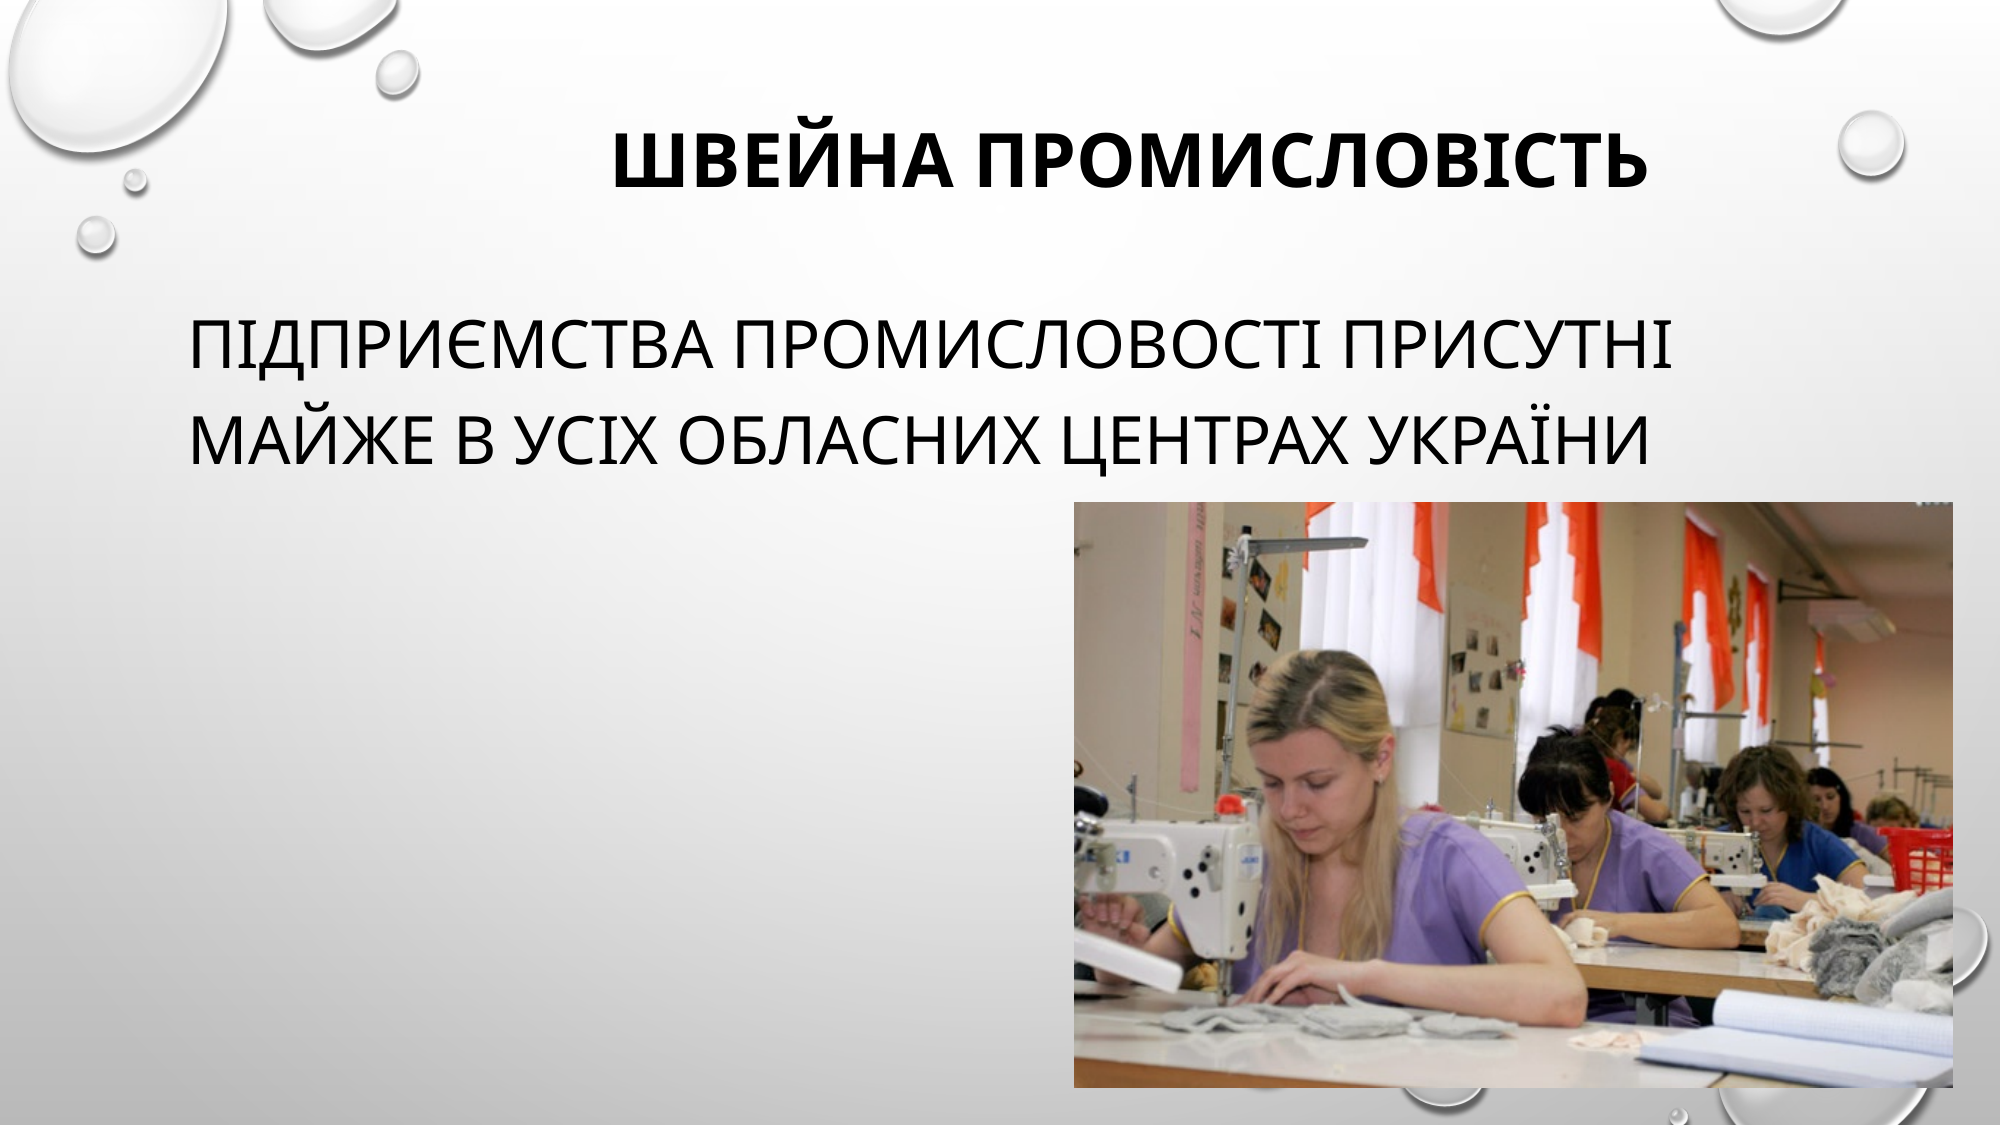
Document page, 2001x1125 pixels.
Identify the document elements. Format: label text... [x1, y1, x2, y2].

list Підприємства промисловості присутні майже в усіх обласних центрах України [172, 278, 1873, 841]
picture [0, 0, 2000, 1125]
title Швейна промисловість [309, 47, 1953, 279]
